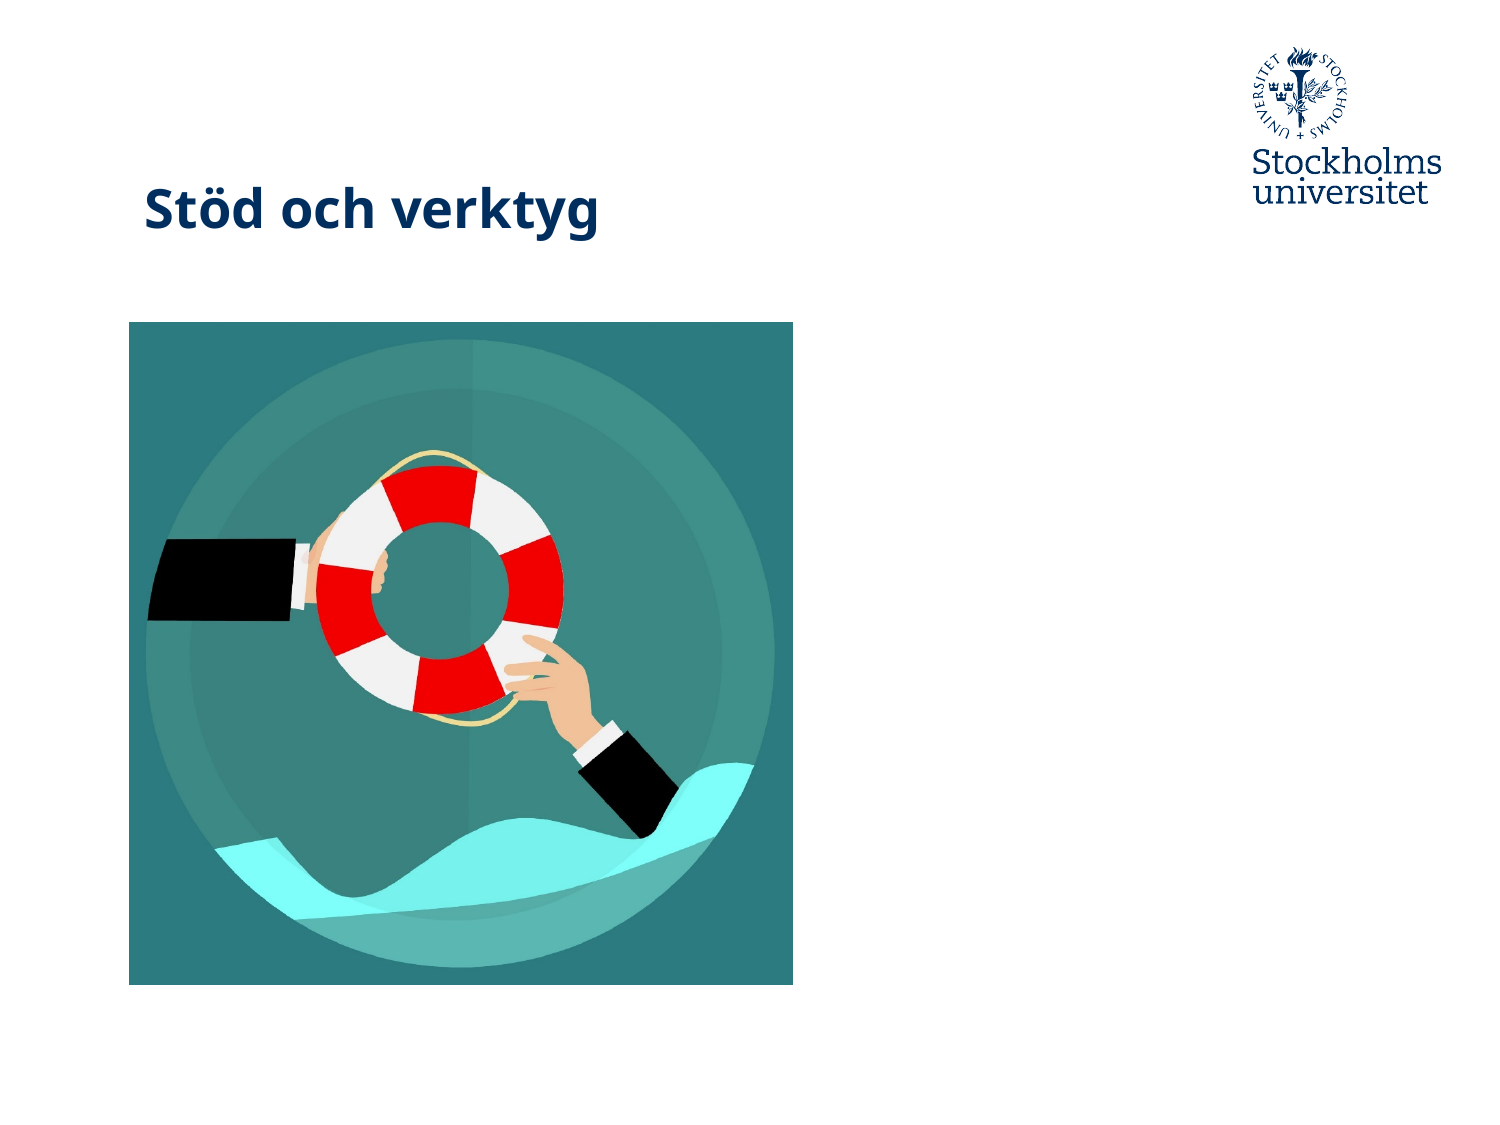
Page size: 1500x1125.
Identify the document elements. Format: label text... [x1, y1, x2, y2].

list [129, 321, 793, 985]
picture [1253, 47, 1441, 204]
title Stöd och verktyg [129, 167, 1254, 298]
